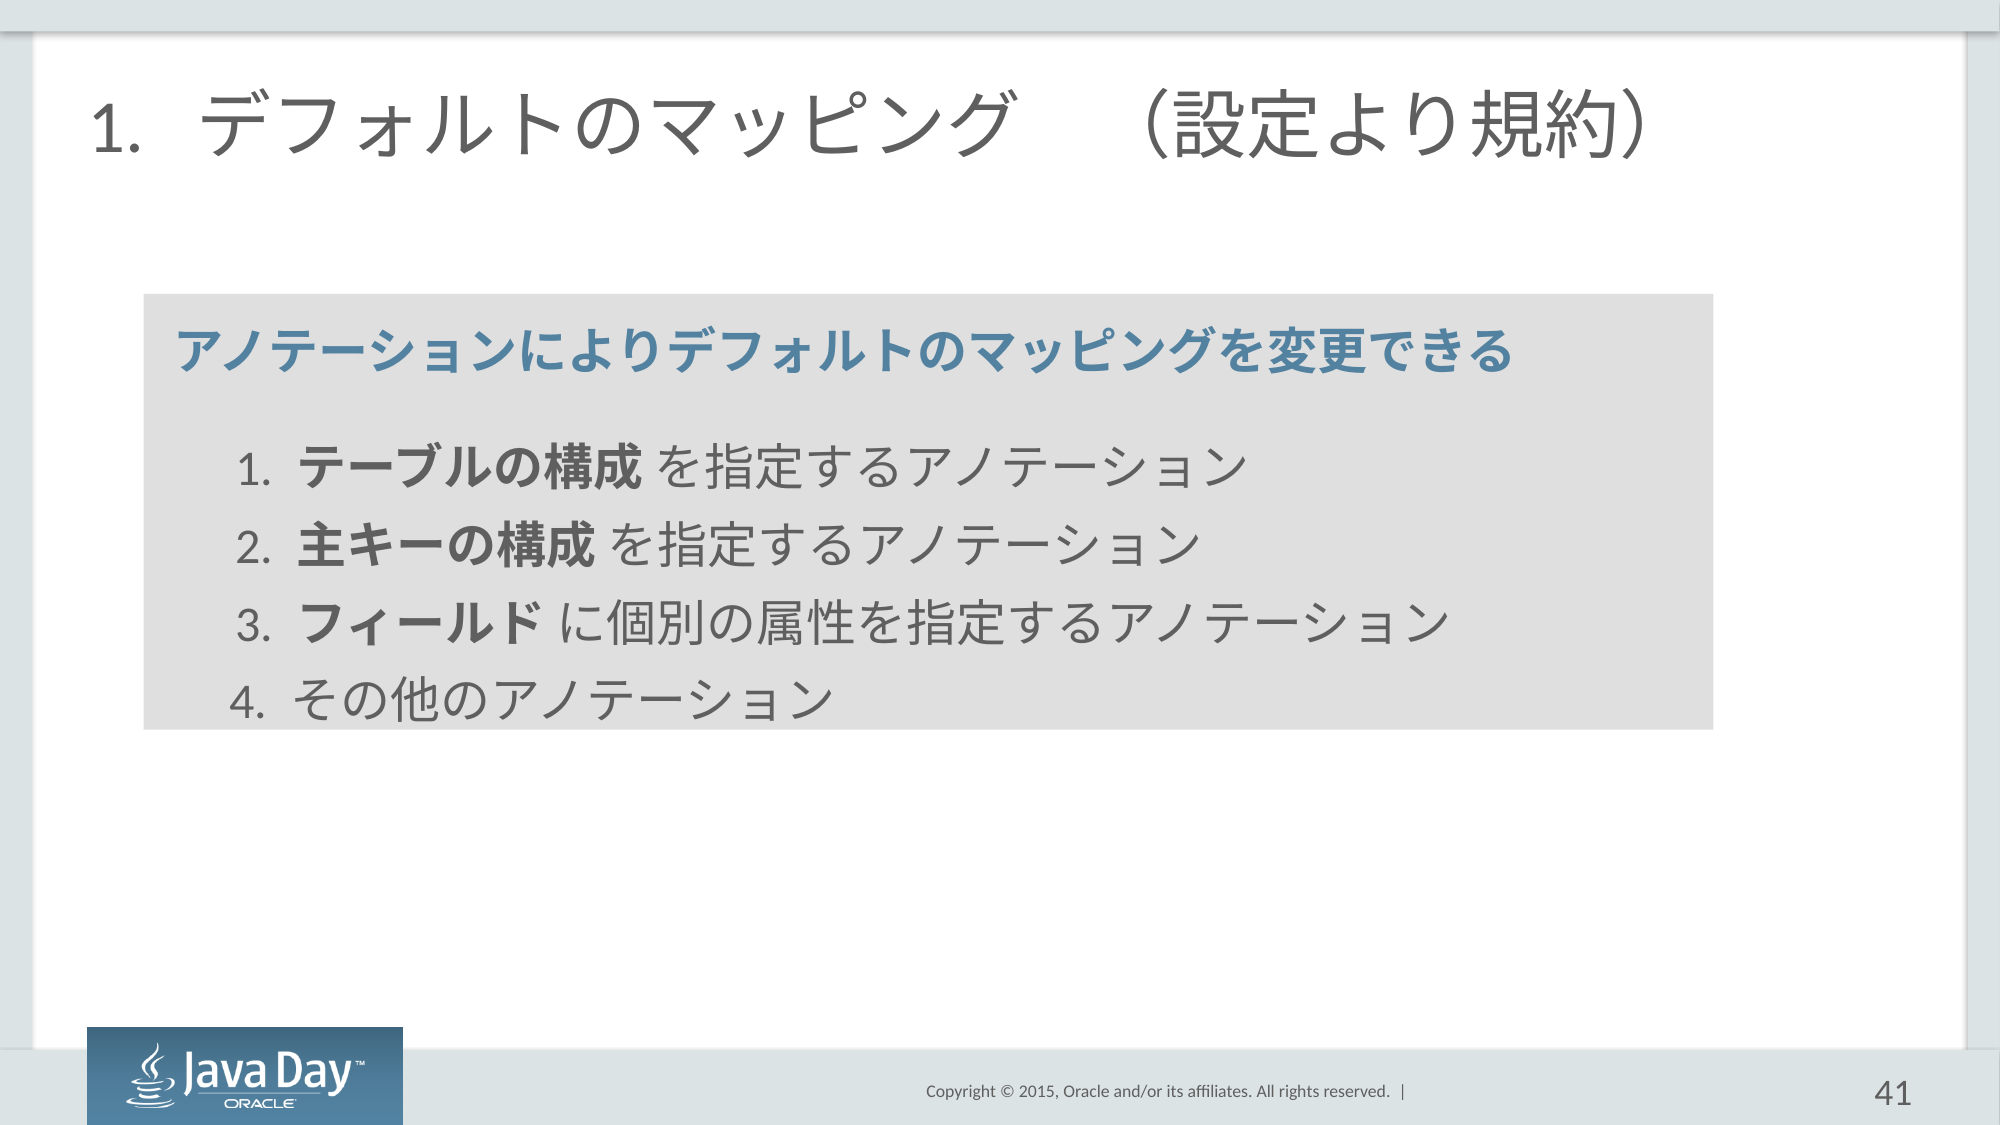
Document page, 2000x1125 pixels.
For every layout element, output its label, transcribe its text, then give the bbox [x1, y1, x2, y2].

slide_number 41 [1849, 1075, 1913, 1106]
title 1. デフォルトのマッピング （設定より規約） [87, 62, 1913, 168]
picture [87, 1027, 403, 1125]
text_box アノテーションによりデフォルトのマッピングを変更できる 1. テーブルの構成 を指定するアノテーション 2. 主キーの構成 を指定するアノテーション 3. フィールド に個別の属性を指定するアノテーション 4. その他のアノテーション [143, 293, 1714, 730]
